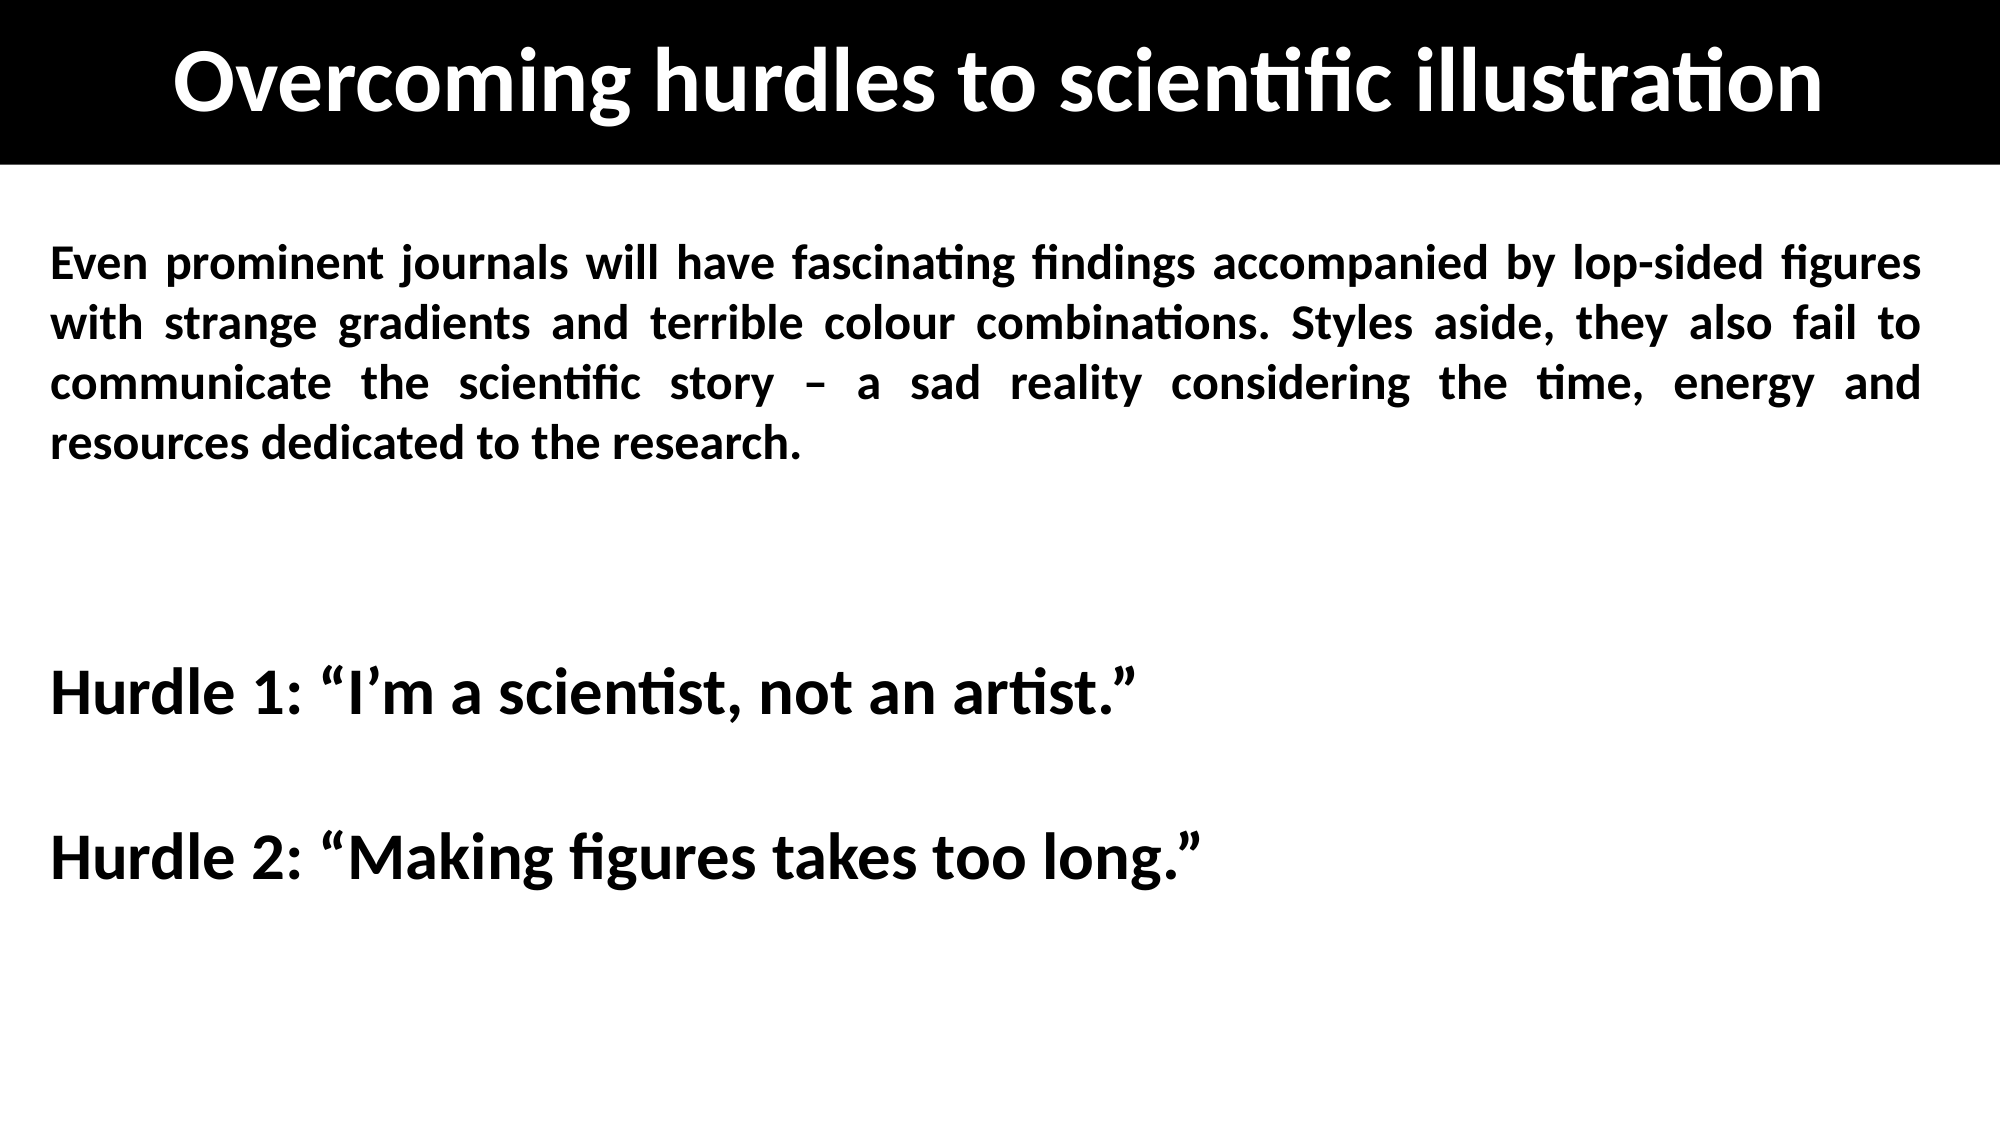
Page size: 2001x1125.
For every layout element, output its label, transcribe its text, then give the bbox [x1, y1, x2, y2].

text_box Hurdle 2: “Making figures takes too long.” [35, 805, 1403, 901]
text_box Hurdle 1: “I’m a scientist, not an artist.” [35, 640, 1403, 736]
text_box Even prominent journals will have fascinating findings accompanied by lop-sided figures with strange gradients and terrible colour combinations. Styles aside, they also fail to communicate the scientific story – a sad reality considering the time, energy and resources dedicated to the research. [35, 222, 1939, 478]
text_box Overcoming hurdles to scientific illustration [0, 0, 2000, 165]
